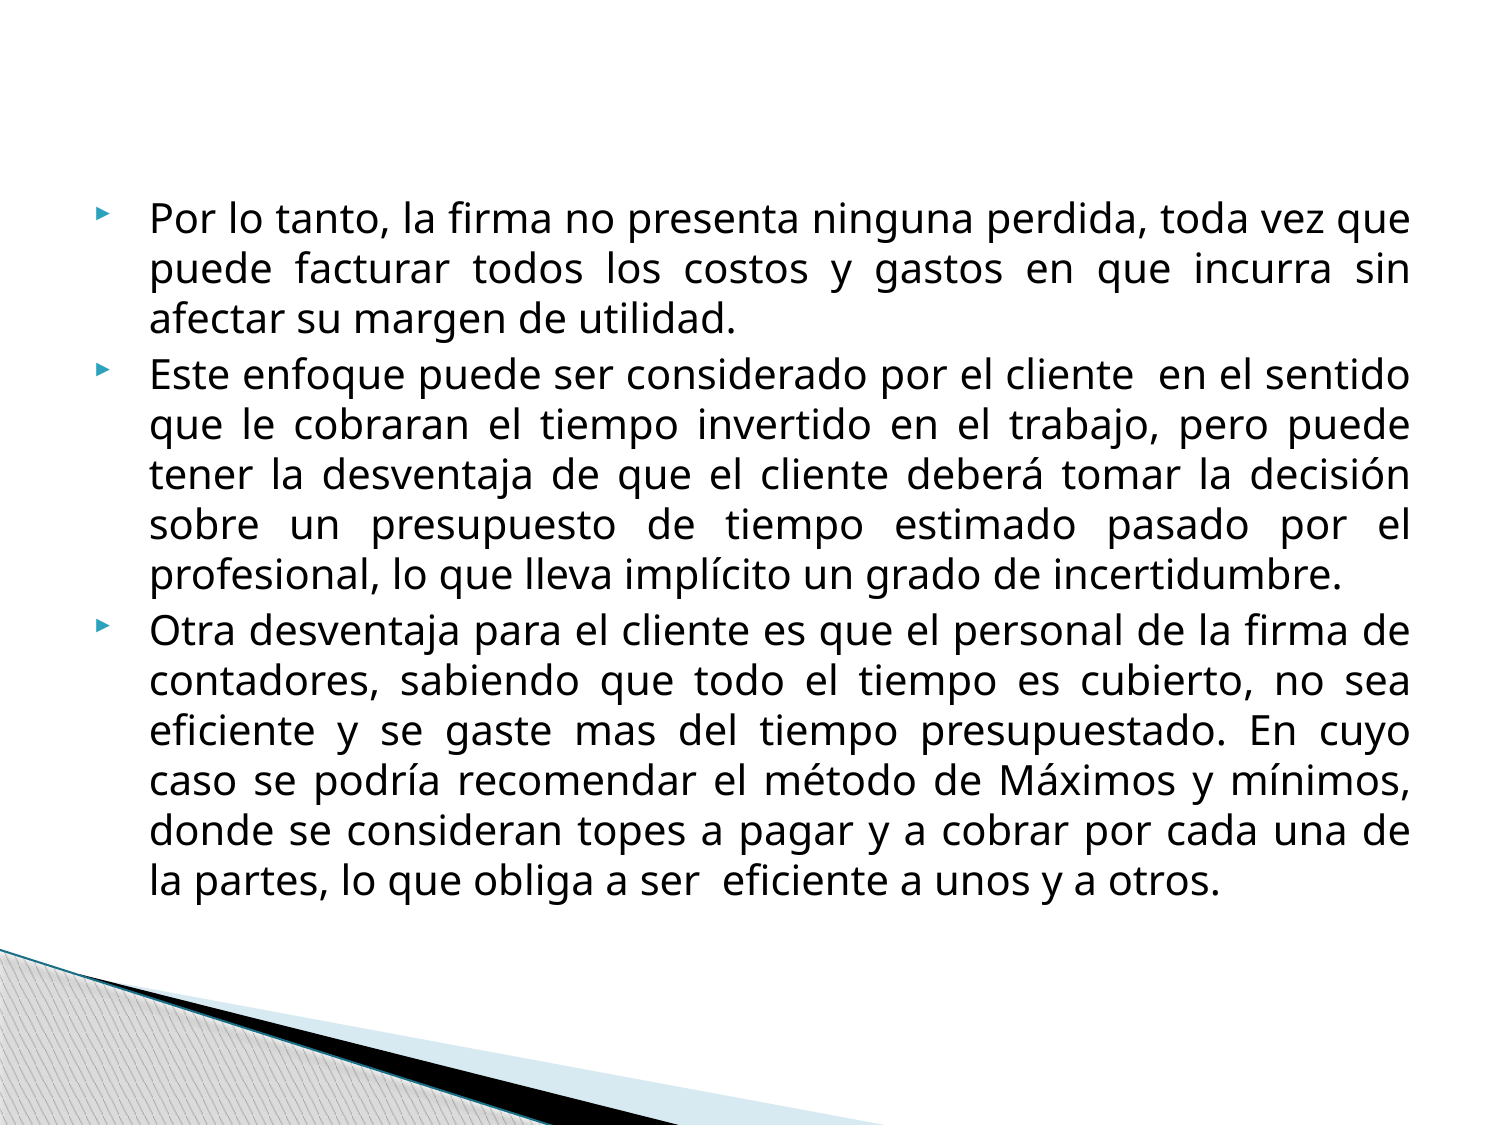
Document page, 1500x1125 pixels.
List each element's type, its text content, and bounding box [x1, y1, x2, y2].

list Por lo tanto, la firma no presenta ninguna perdida, toda vez que puede facturar todos los costos y gastos en que incurra sin afectar su margen de utilidad. Este enfoque puede ser considerado por el cliente en el sentido que le cobraran el tiempo invertido en el trabajo, pero puede tener la desventaja de que el cliente deberá tomar la decisión sobre un presupuesto de tiempo estimado pasado por el profesional, lo que lleva implícito un grado de incertidumbre. Otra desventaja para el cliente es que el personal de la firma de contadores, sabiendo que todo el tiempo es cubierto, no sea eficiente y se gaste mas del tiempo presupuestado. En cuyo caso se podría recomendar el método de Máximos y mínimos, donde se consideran topes a pagar y a cobrar por cada una de la partes, lo que obliga a ser eficiente a unos y a otros. [76, 184, 1427, 927]
